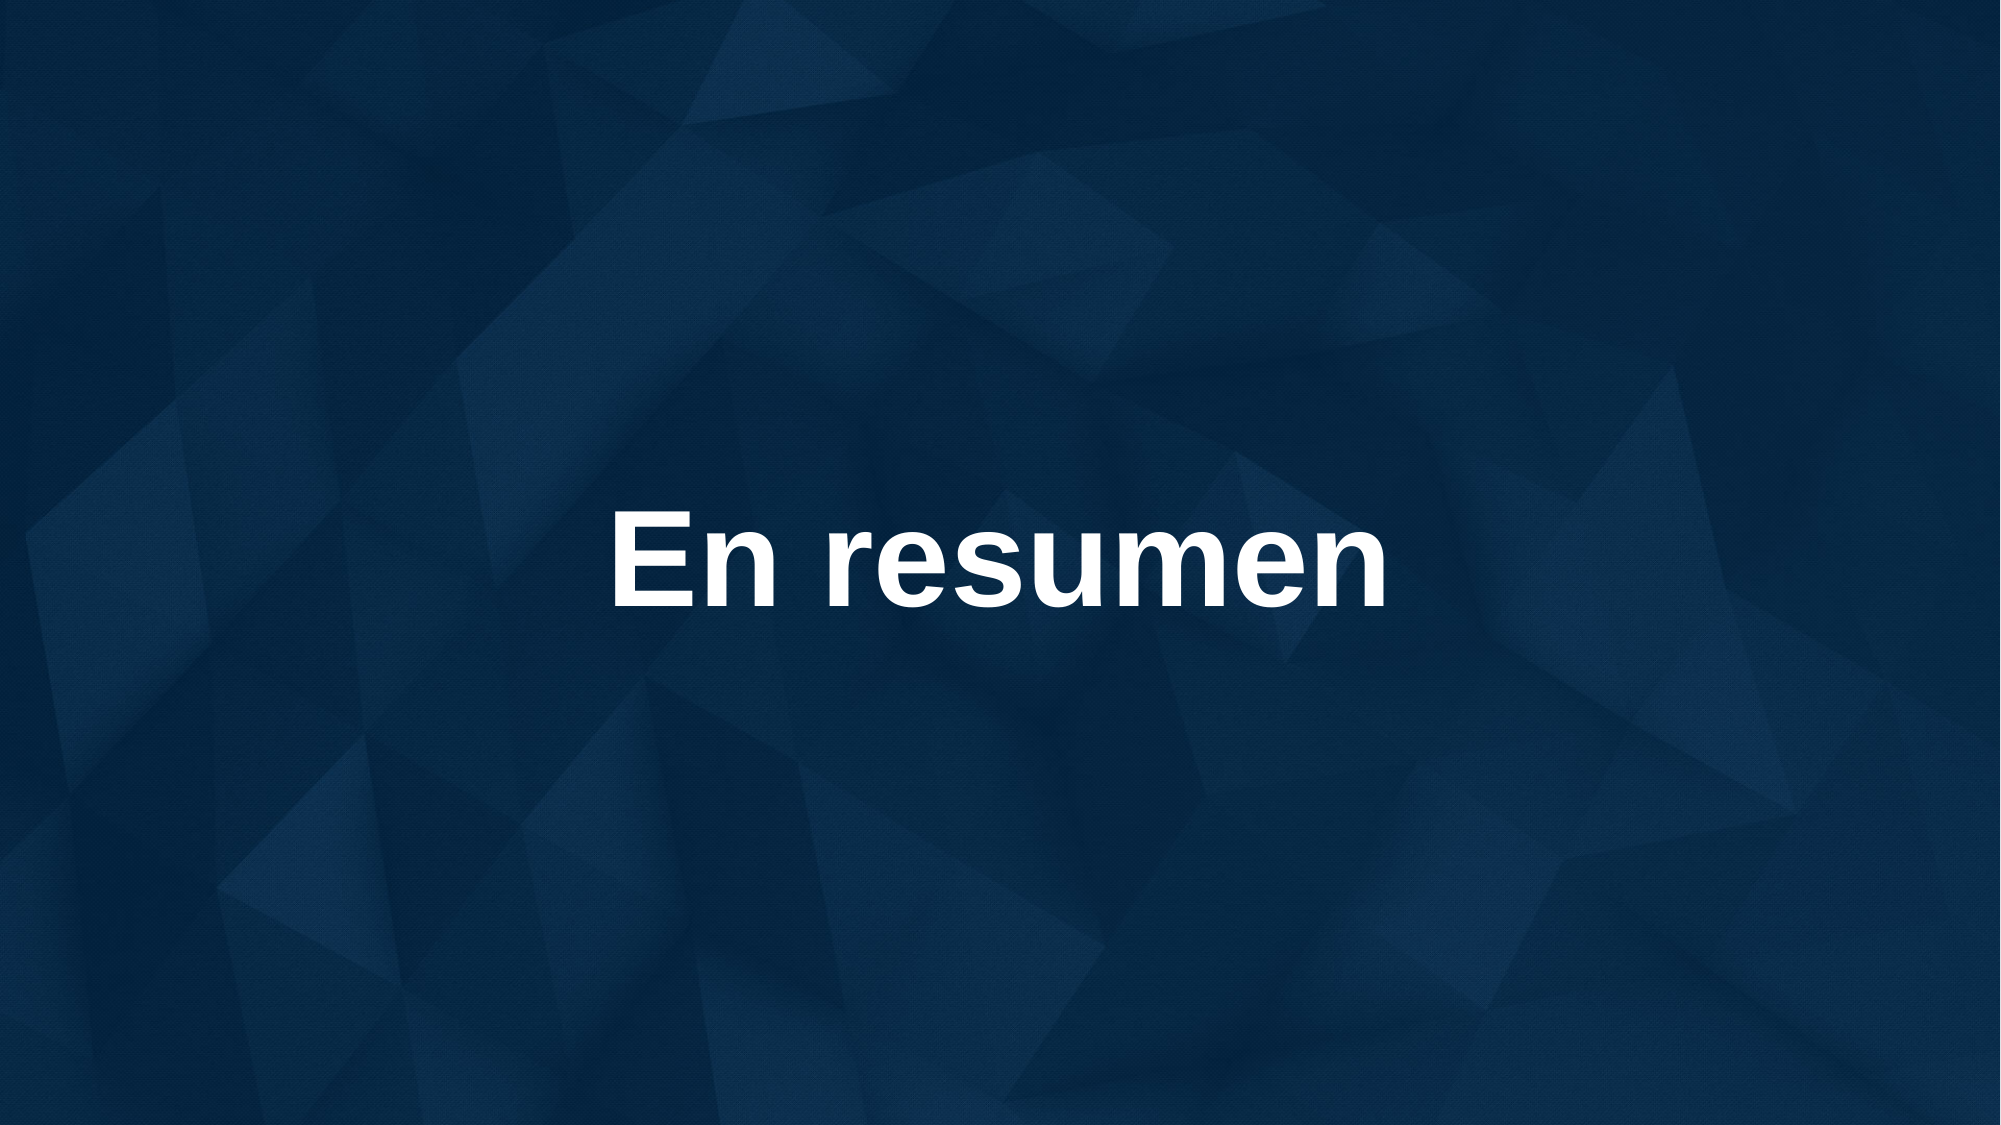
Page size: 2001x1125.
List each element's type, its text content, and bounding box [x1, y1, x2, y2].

picture [0, 0, 2001, 1125]
list En resumen [80, 228, 1920, 897]
